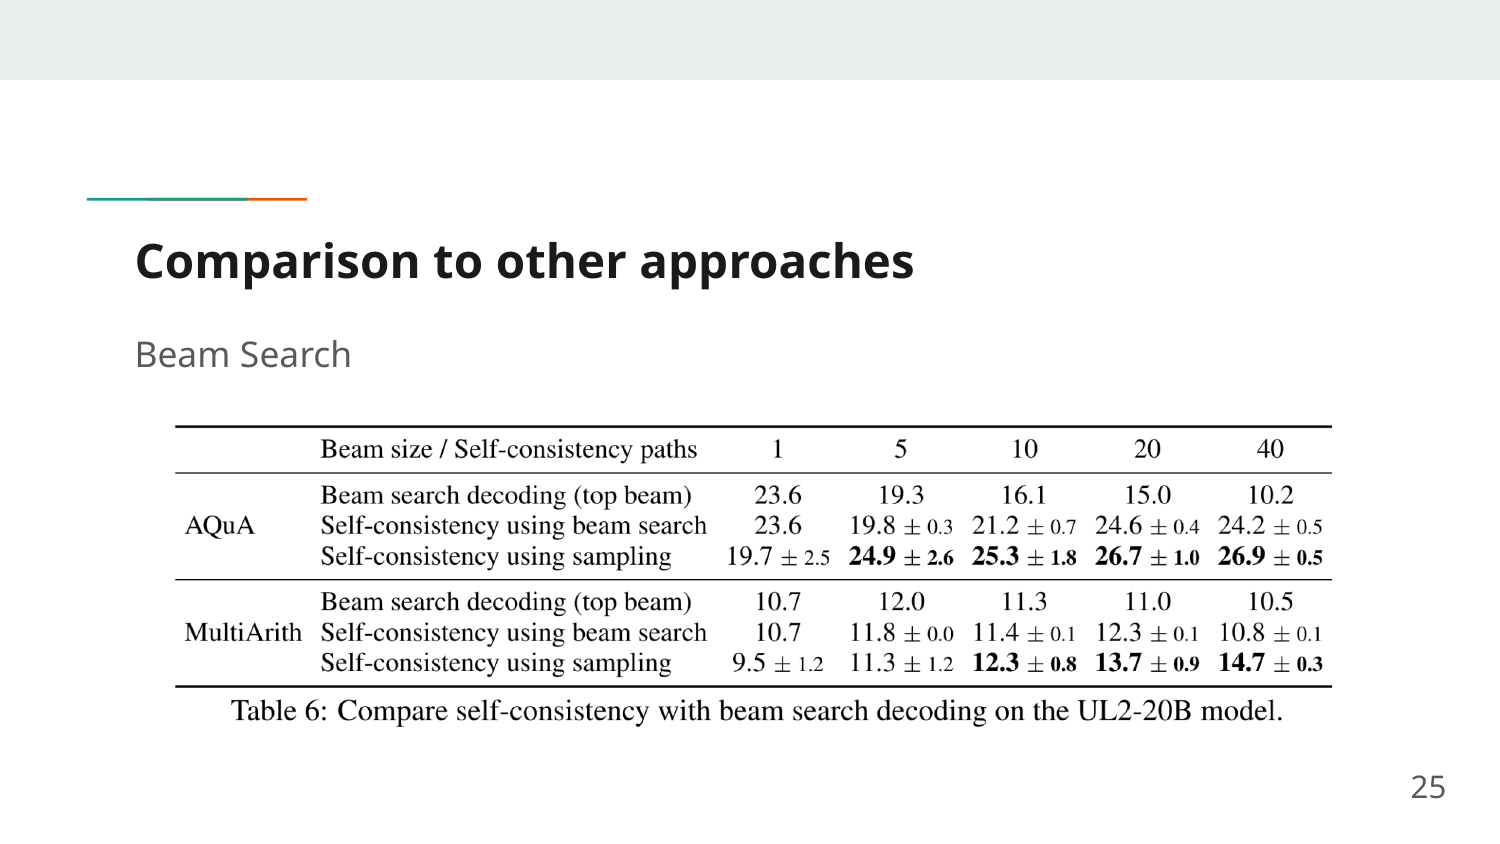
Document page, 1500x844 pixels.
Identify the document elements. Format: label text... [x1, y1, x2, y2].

text_box 25 [1395, 752, 1484, 815]
picture [149, 414, 1351, 732]
title Comparison to other approaches [119, 216, 1381, 305]
text_box Beam Search [119, 317, 932, 375]
